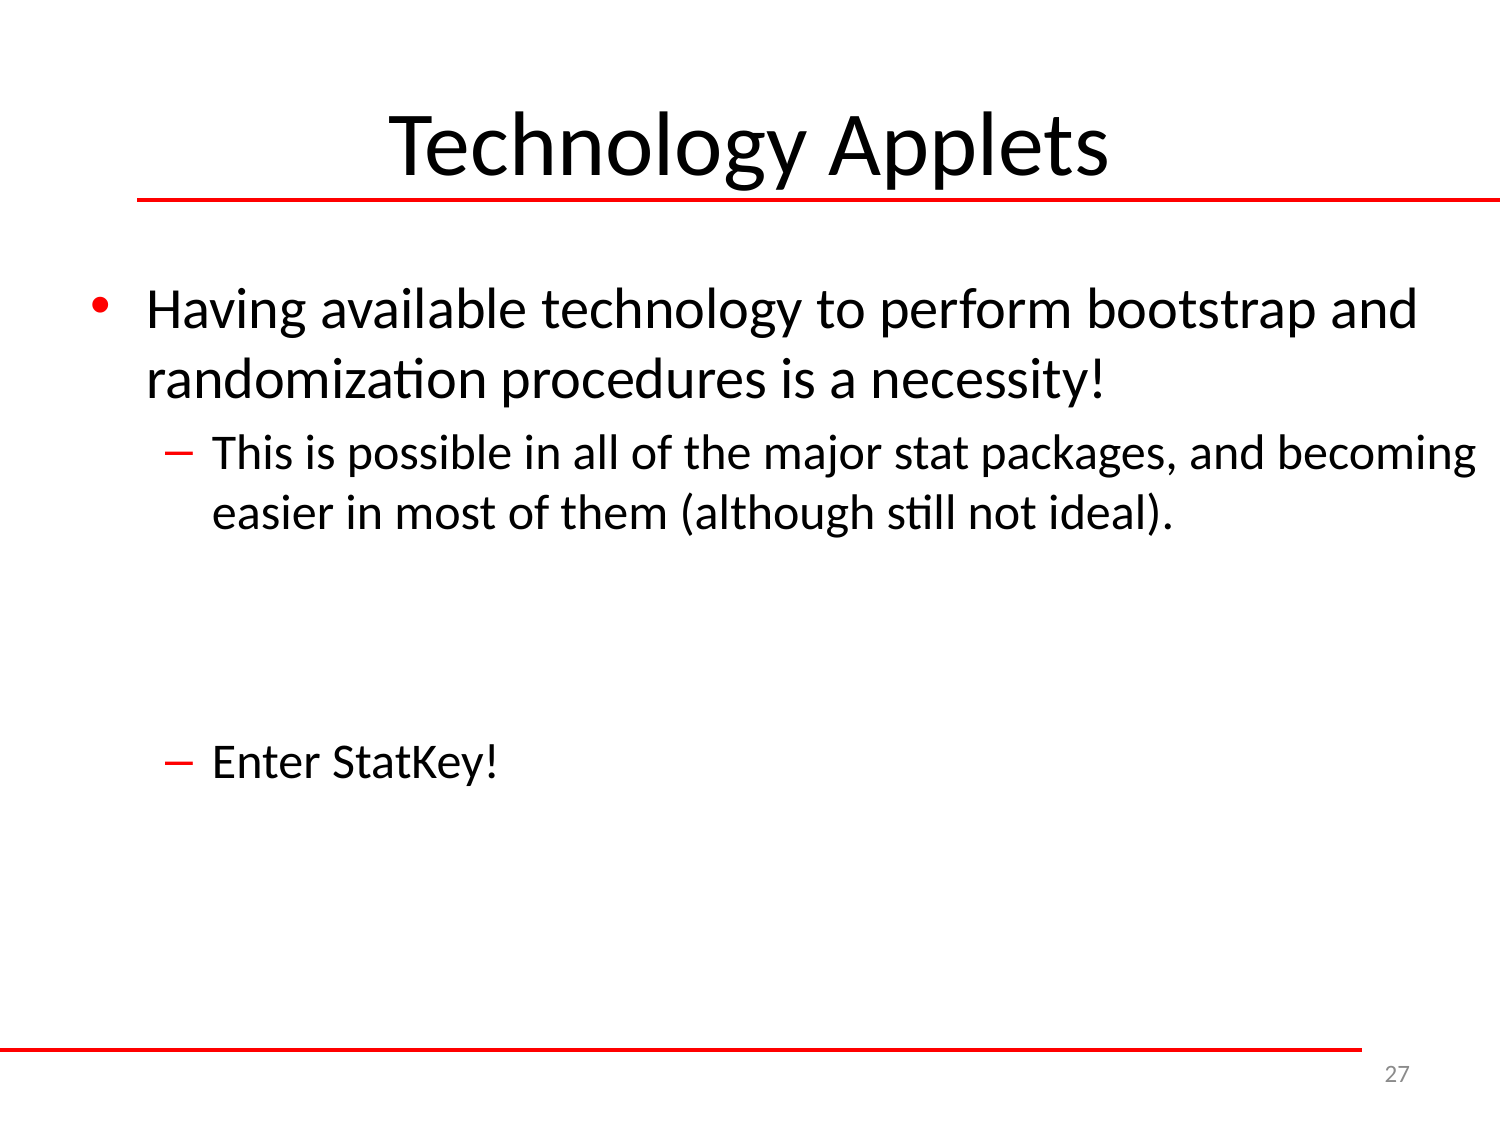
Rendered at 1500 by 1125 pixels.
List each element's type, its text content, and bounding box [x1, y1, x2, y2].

slide_number 27 [1074, 1042, 1425, 1103]
list Having available technology to perform bootstrap and randomization procedures is a necessity! This is possible in all of the major stat packages, and becoming easier in most of them (although still not ideal). Enter StatKey! [75, 262, 1500, 1005]
title Technology Applets [75, 45, 1425, 233]
